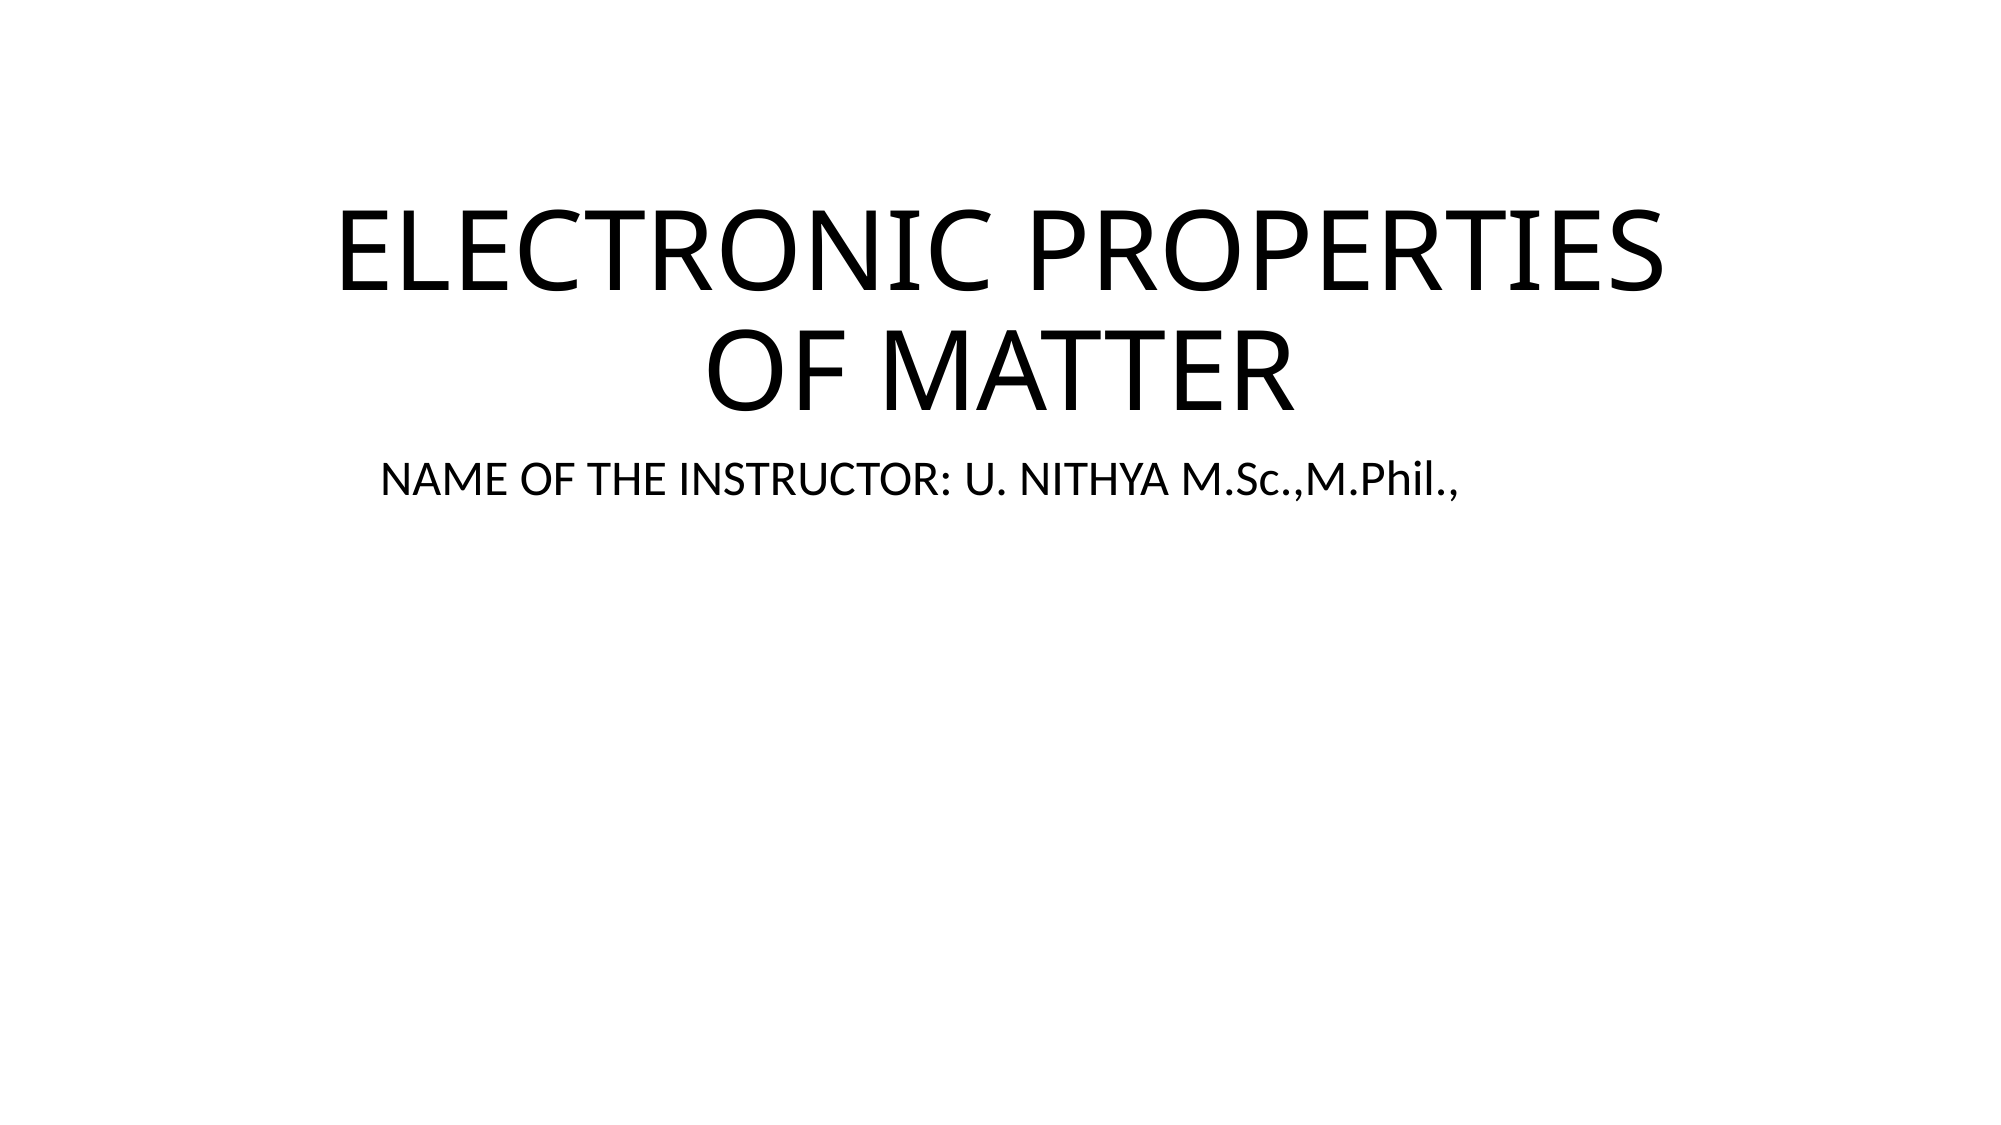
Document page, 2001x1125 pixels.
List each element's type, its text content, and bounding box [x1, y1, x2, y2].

subtitle NAME OF THE INSTRUCTOR: U. NITHYA M.Sc.,M.Phil., [221, 444, 1620, 730]
title ELECTRONIC PROPERTIES OF MATTER [249, 184, 1750, 576]
